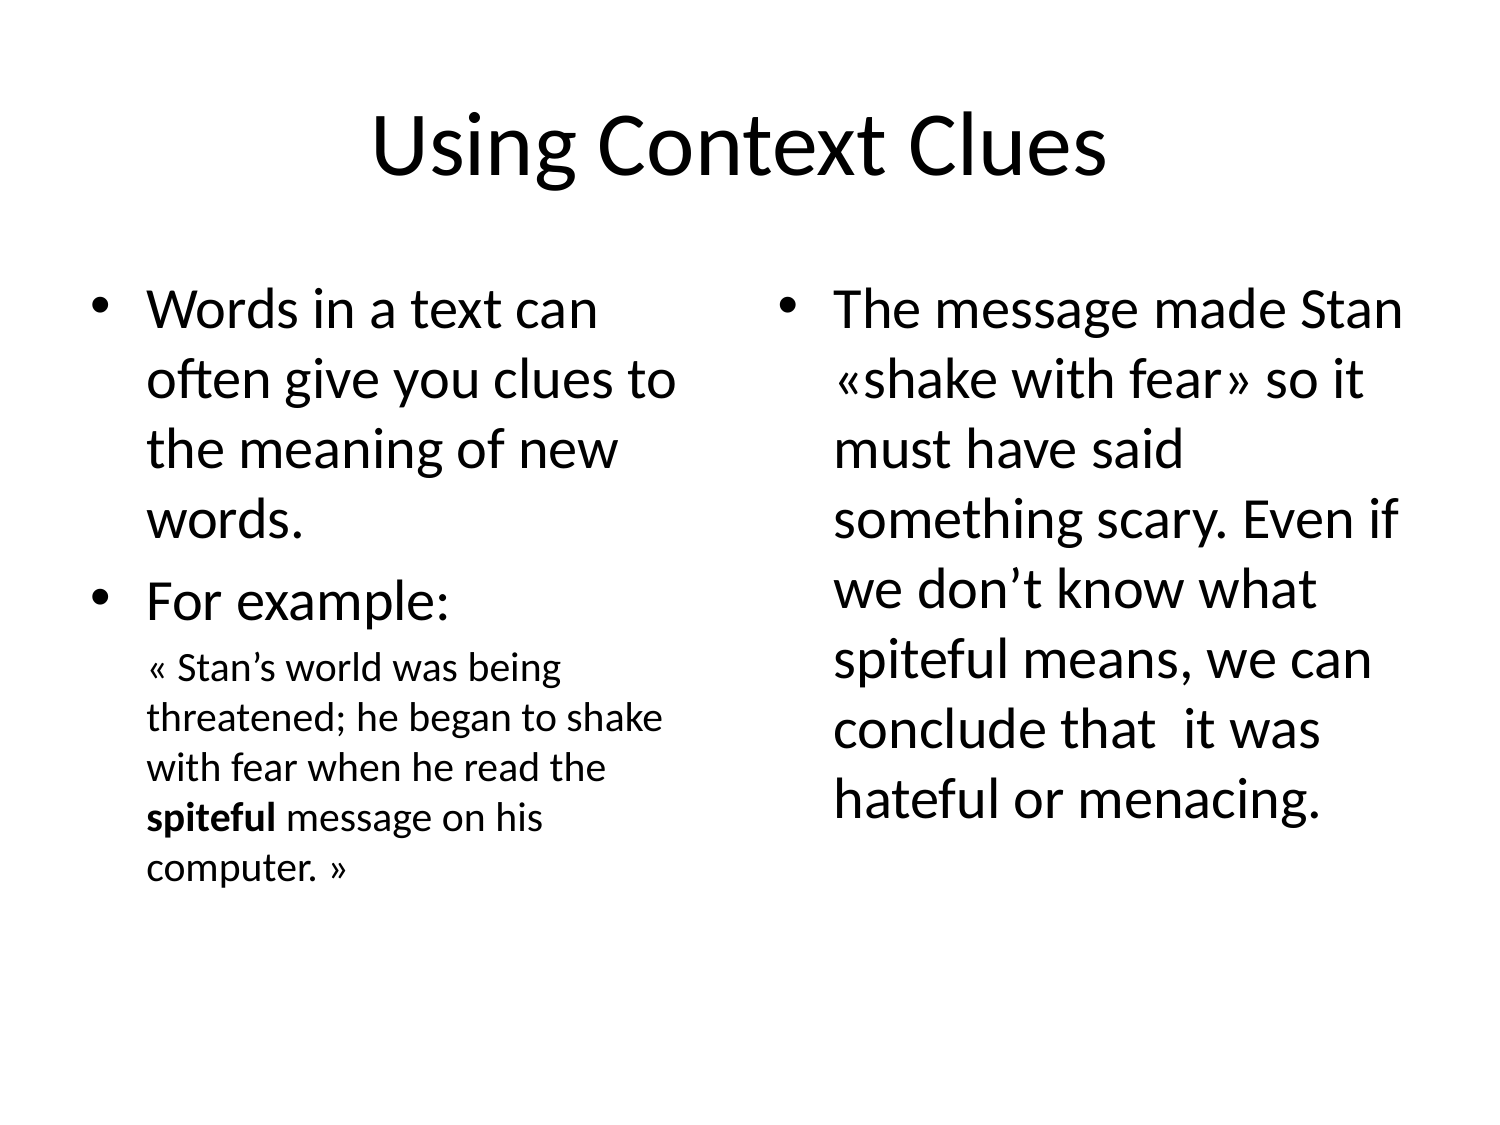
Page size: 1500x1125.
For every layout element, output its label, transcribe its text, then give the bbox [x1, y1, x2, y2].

list Words in a text can often give you clues to the meaning of new words. For example: « Stan’s world was being threatened; he began to shake with fear when he read the spiteful message on his computer. » [75, 262, 738, 1005]
title Using Context Clues [75, 45, 1425, 233]
list The message made Stan «shake with fear» so it must have said something scary. Even if we don’t know what spiteful means, we can conclude that it was hateful or menacing. [762, 262, 1425, 1005]
